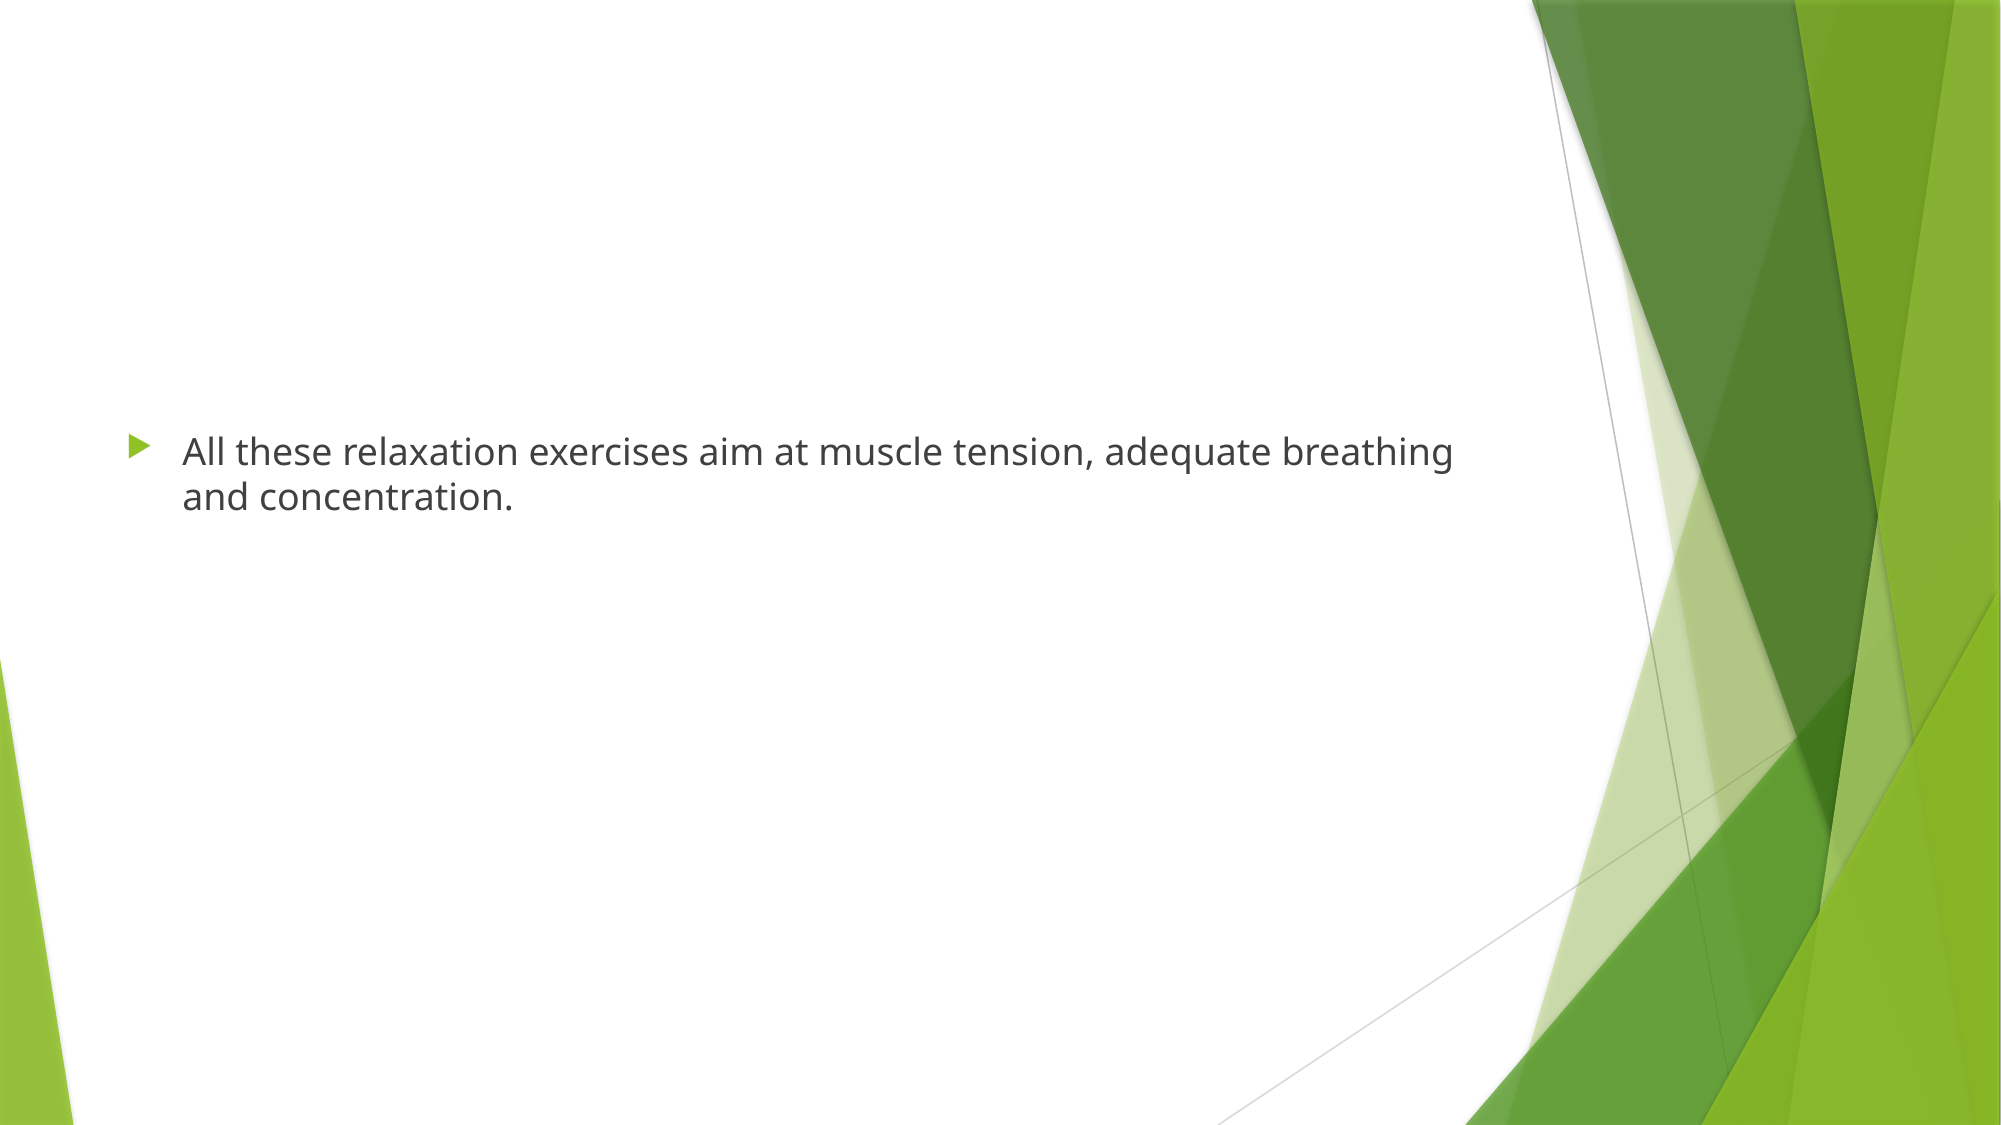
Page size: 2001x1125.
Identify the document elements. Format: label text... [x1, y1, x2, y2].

list All these relaxation exercises aim at muscle tension, adequate breathing and concentration. [111, 354, 1522, 992]
